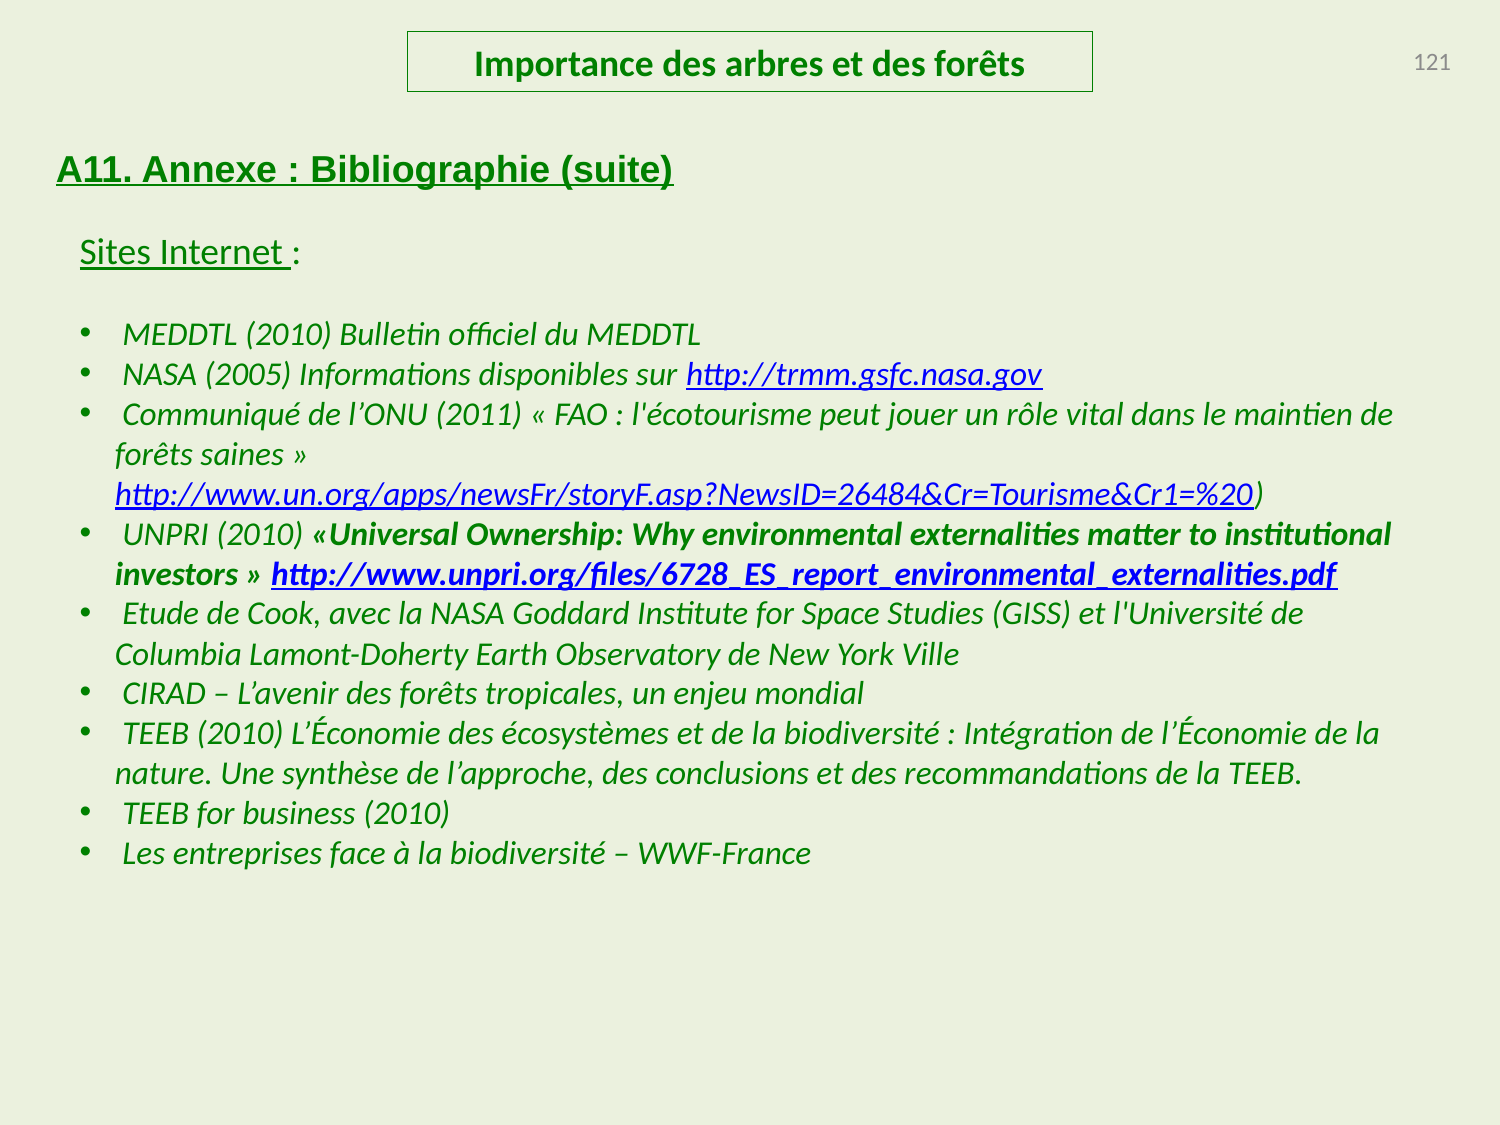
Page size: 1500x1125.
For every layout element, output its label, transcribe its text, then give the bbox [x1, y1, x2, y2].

text_box Importance des arbres et des forêts [407, 31, 1093, 92]
text_box Sites Internet : MEDDTL (2010) Bulletin officiel du MEDDTL NASA (2005) Informations disponibles sur http://trmm.gsfc.nasa.gov Communiqué de l’ONU (2011) « FAO : l'écotourisme peut jouer un rôle vital dans le maintien de forêts saines » http://www.un.org/apps/newsFr/storyF.asp?NewsID=26484&Cr=Tourisme&Cr1=%20) UNPRI (2010) «Universal Ownership: Why environmental externalities matter to institutional investors » http://www.unpri.org/files/6728_ES_report_environmental_externalities.pdf Etude de Cook, avec la NASA Goddard Institute for Space Studies (GISS) et l'Université de Columbia Lamont-Doherty Earth Observatory de New York Ville CIRAD – L’avenir des forêts tropicales, un enjeu mondial TEEB (2010) L’Économie des écosystèmes et de la biodiversité : Intégration de l’Économie de la nature. Une synthèse de l’approche, des conclusions et des recommandations de la TEEB. TEEB for business (2010) Les entreprises face à la biodiversité – WWF-France [64, 219, 1436, 879]
text_box A11. Annexe : Bibliographie (suite) [41, 137, 1435, 277]
text_box 121 [1116, 30, 1467, 91]
